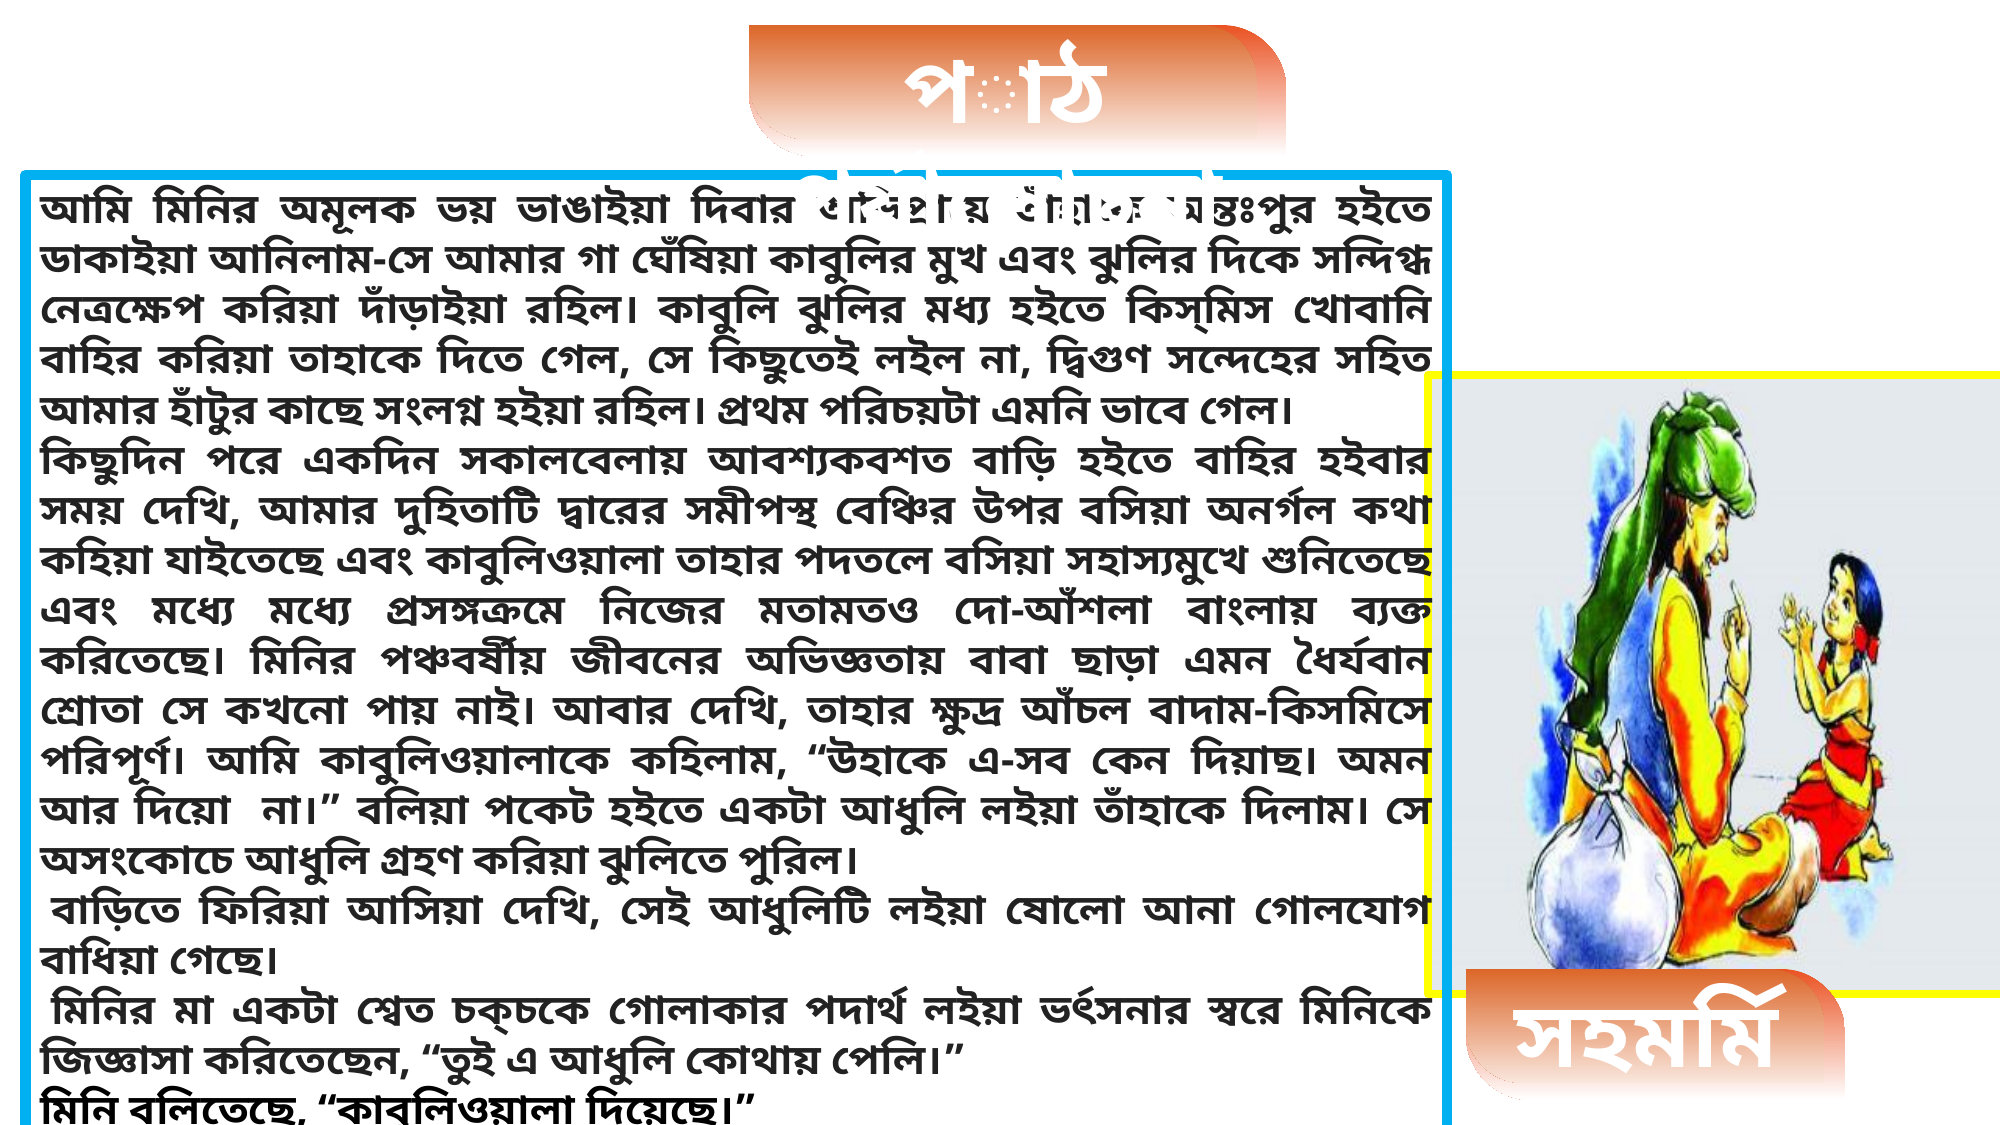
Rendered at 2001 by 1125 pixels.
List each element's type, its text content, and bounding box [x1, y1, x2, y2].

picture [1453, 378, 2000, 991]
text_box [1465, 968, 1846, 1101]
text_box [748, 24, 1287, 157]
text_box আমি মিনির অমূলক ভয় ভাঙাইয়া দিবার অভিপ্রায়ে তাঁহাকে অন্তঃপুর হইতে ডাকাইয়া আনিলাম-সে আমার গা ঘেঁষিয়া কাবুলির মুখ এবং ঝুলির দিকে সন্দিগ্ধ নেত্রক্ষেপ করিয়া দাঁড়াইয়া রহিল। কাবুলি ঝুলির মধ্য হইতে কিস্‌মিস খোবানি বাহির করিয়া তাহাকে দিতে গেল, সে কিছুতেই লইল না, দ্বিগুণ সন্দেহের সহিত আমার হাঁটুর কাছে সংলগ্ন হইয়া রহিল। প্রথম পরিচয়টা এমনি ভাবে গেল। কিছুদিন পরে একদিন সকালবেলায় আবশ্যকবশত বাড়ি হইতে বাহির হইবার সময় দেখি, আমার দুহিতাটি দ্বারের সমীপস্থ বেঞ্চির উপর বসিয়া অনর্গল কথা কহিয়া যাইতেছে এবং কাবুলিওয়ালা তাহার পদতলে বসিয়া সহাস্যমুখে শুনিতেছে এবং মধ্যে মধ্যে প্রসঙ্গক্রমে নিজের মতামতও দো-আঁশলা বাংলায় ব্যক্ত করিতেছে। মিনির পঞ্চবর্ষীয় জীবনের অভিজ্ঞতায় বাবা ছাড়া এমন ধৈর্যবান শ্রোতা সে কখনো পায় নাই। আবার দেখি, তাহার ক্ষুদ্র আঁচল বাদাম-কিসমিসে পরিপূর্ণ। আমি কাবুলিওয়ালাকে কহিলাম, “উহাকে এ-সব কেন দিয়াছ। অমন আর দিয়ো না।” বলিয়া পকেট হইতে একটা আধুলি লইয়া তাঁহাকে দিলাম। সে অসংকোচে আধুলি গ্রহণ করিয়া ঝুলিতে পুরিল। বাড়িতে ফিরিয়া আসিয়া দেখি, সেই আধুলিটি লইয়া ষোলো আনা গোলযোগ বাধিয়া গেছে। মিনির মা একটা শ্বেত চক্‌চকে গোলাকার পদার্থ লইয়া ভর্ৎসনার স্বরে মিনিকে জিজ্ঞাসা করিতেছেন, “তুই এ আধুলি কোথায় পেলি।” মিনি বলিতেছে, “কাবুলিওয়ালা দিয়েছে।” তাহার মা বলিতেছেন, “কাবুলিওয়ালার কাছ হইতে আধুলি তুই কেন নিতে গেলি।” মিনি ক্রন্দনের উপক্রম করিয়া কহিল, “আমি চাই নি, সে আপনি দিলে।” আমি আসিয়া মিনিকে তাহার আসন্ন বিপদ হইতে উদ্ধার করিয়া বাহিরে লইয়া গেলাম। [25, 174, 1447, 1125]
picture [1431, 378, 1441, 991]
